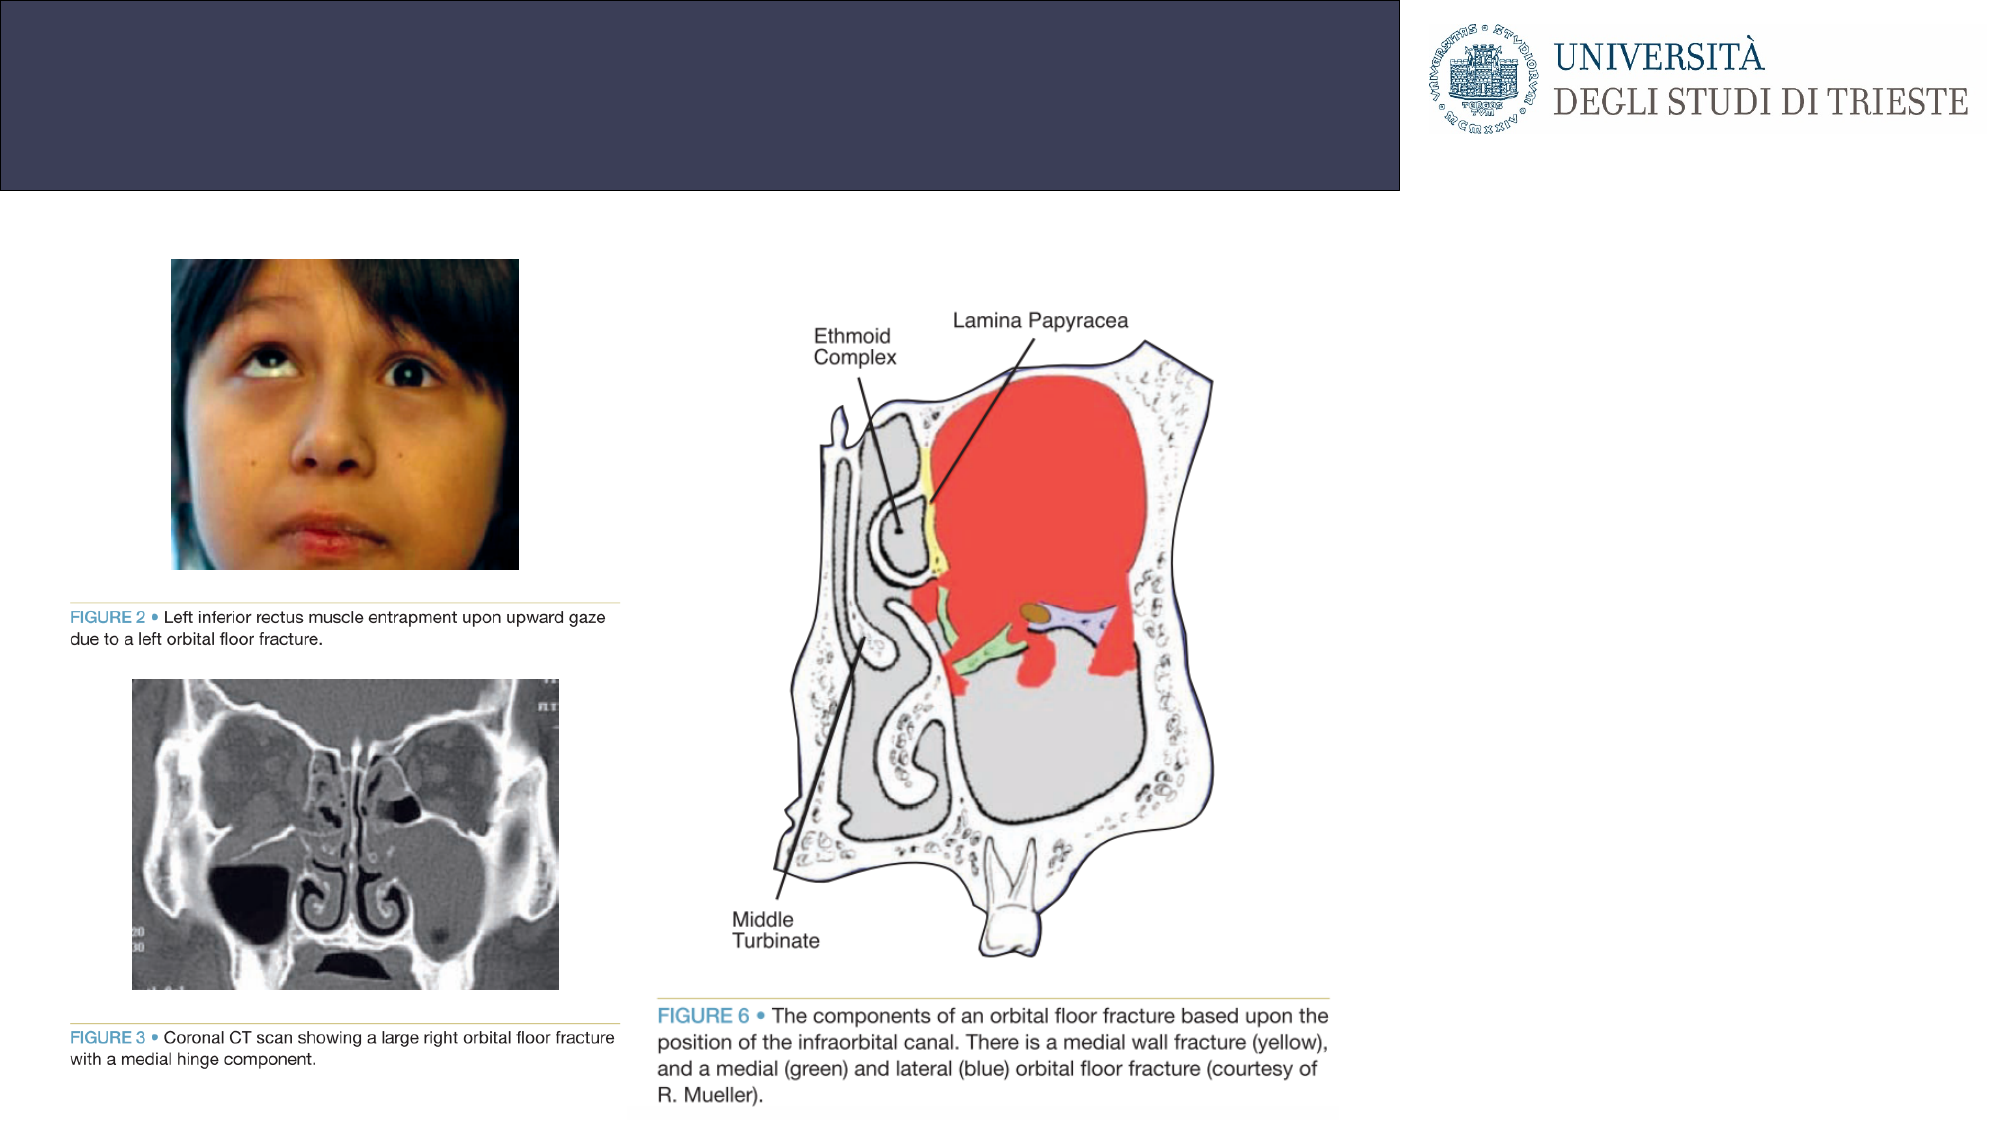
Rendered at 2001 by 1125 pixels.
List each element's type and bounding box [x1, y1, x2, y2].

picture [1429, 24, 1987, 134]
picture [627, 292, 1339, 1120]
list [54, 252, 629, 1080]
